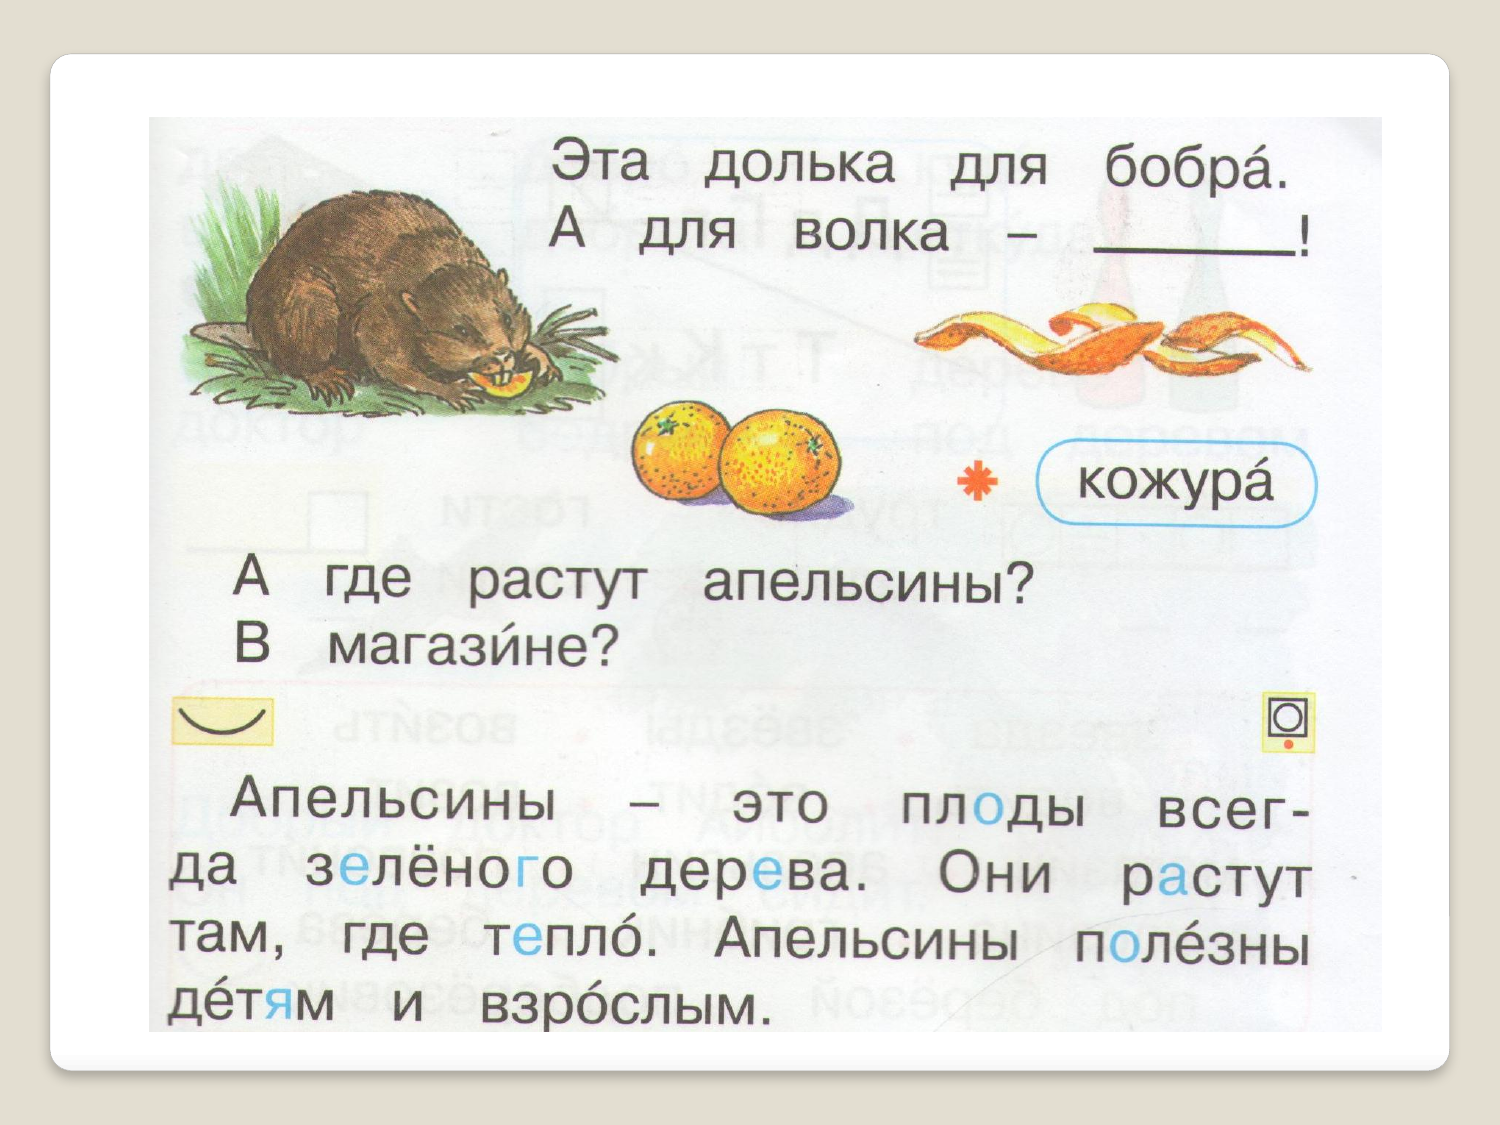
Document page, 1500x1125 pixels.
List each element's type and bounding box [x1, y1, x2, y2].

picture [149, 116, 1383, 1032]
